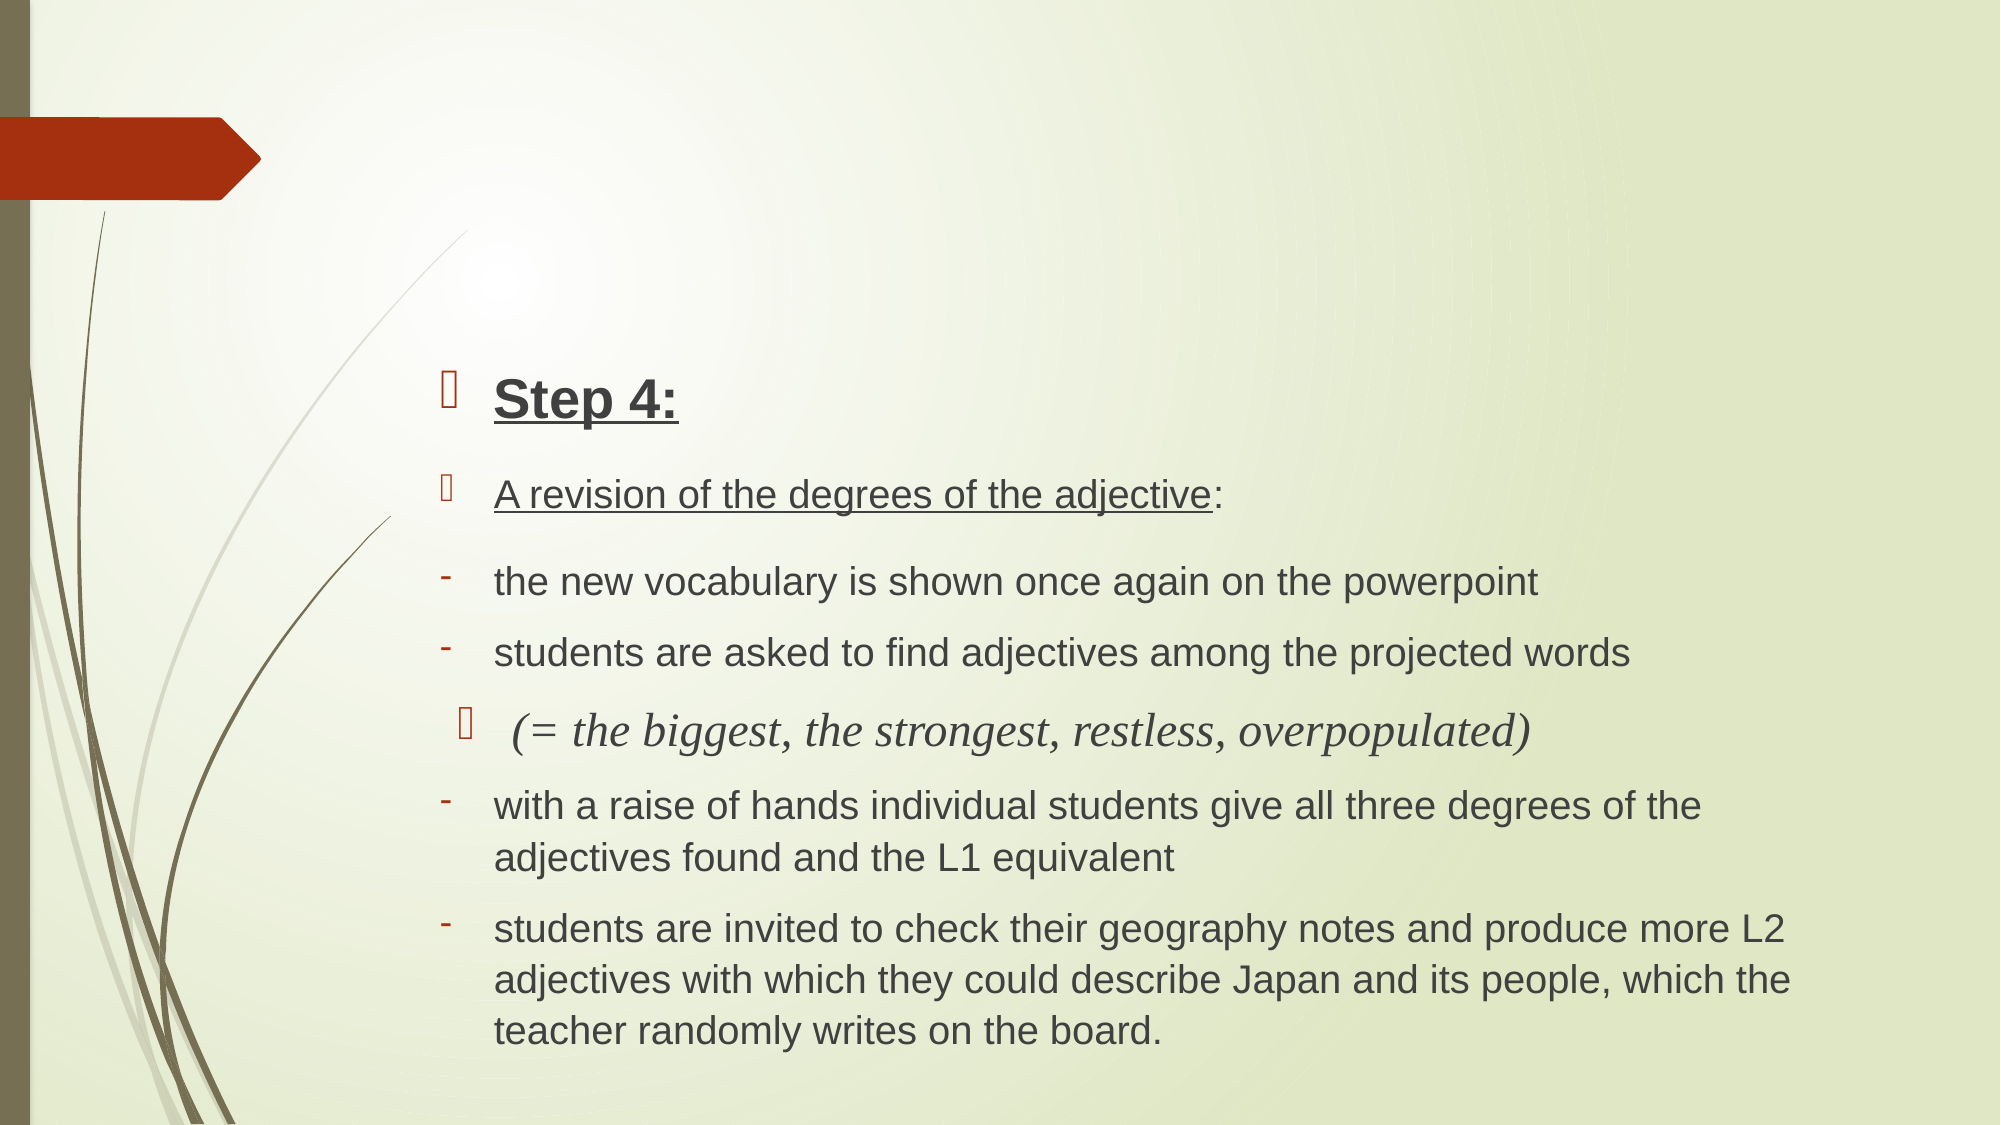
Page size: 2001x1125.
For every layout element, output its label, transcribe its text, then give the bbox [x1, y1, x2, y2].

list Step 4: A revision of the degrees of the adjective: the new vocabulary is shown once again on the powerpoint students are asked to find adjectives among the projected words (= the biggest, the strongest, restless, overpopulated) with a raise of hands individual students give all three degrees of the adjectives found and the L1 equivalent students are invited to check their geography notes and produce more L2 adjectives with which they could describe Japan and its people, which the teacher randomly writes on the board. [424, 350, 1888, 1062]
